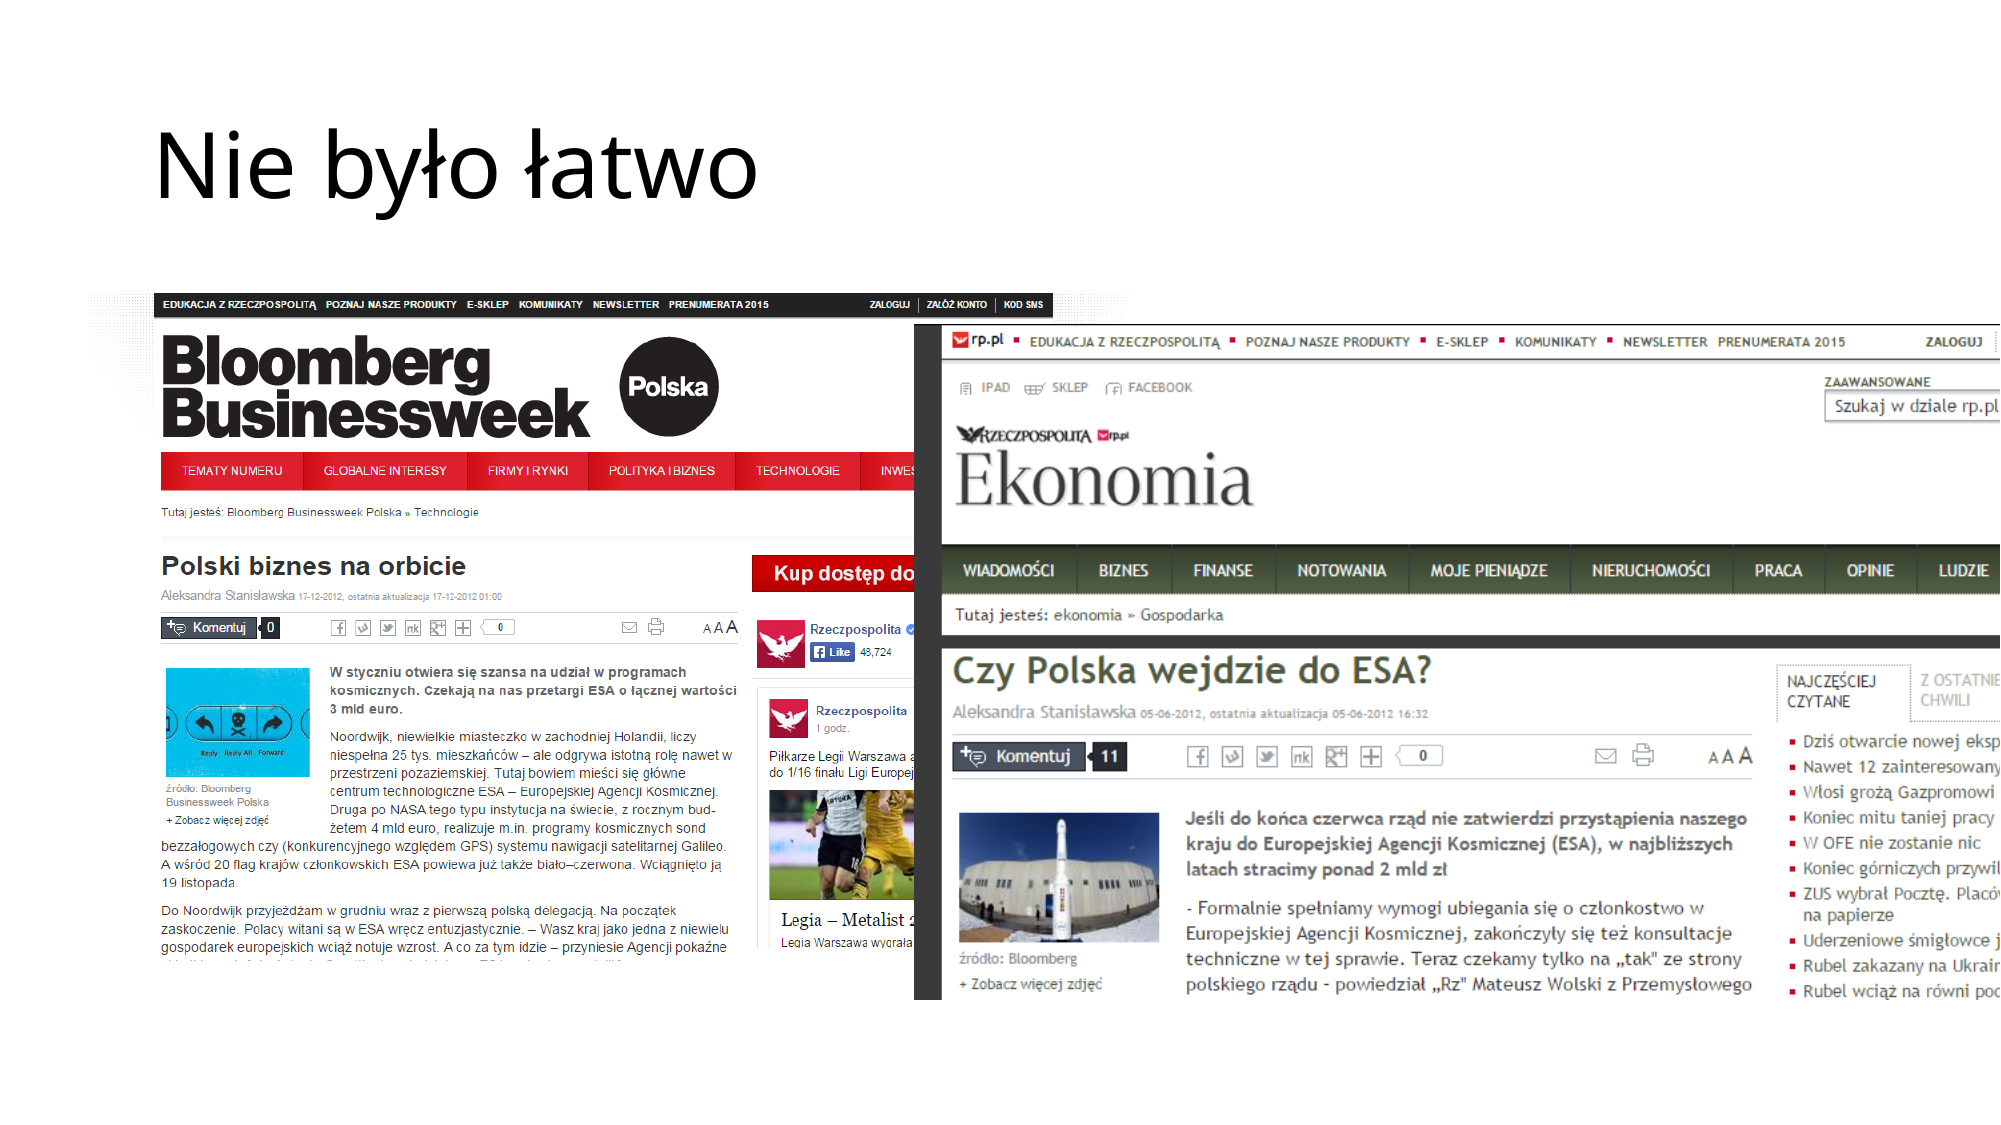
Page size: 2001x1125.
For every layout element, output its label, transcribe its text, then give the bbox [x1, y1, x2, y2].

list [88, 293, 1207, 961]
title Nie było łatwo [137, 59, 1863, 278]
picture [914, 324, 2000, 1000]
